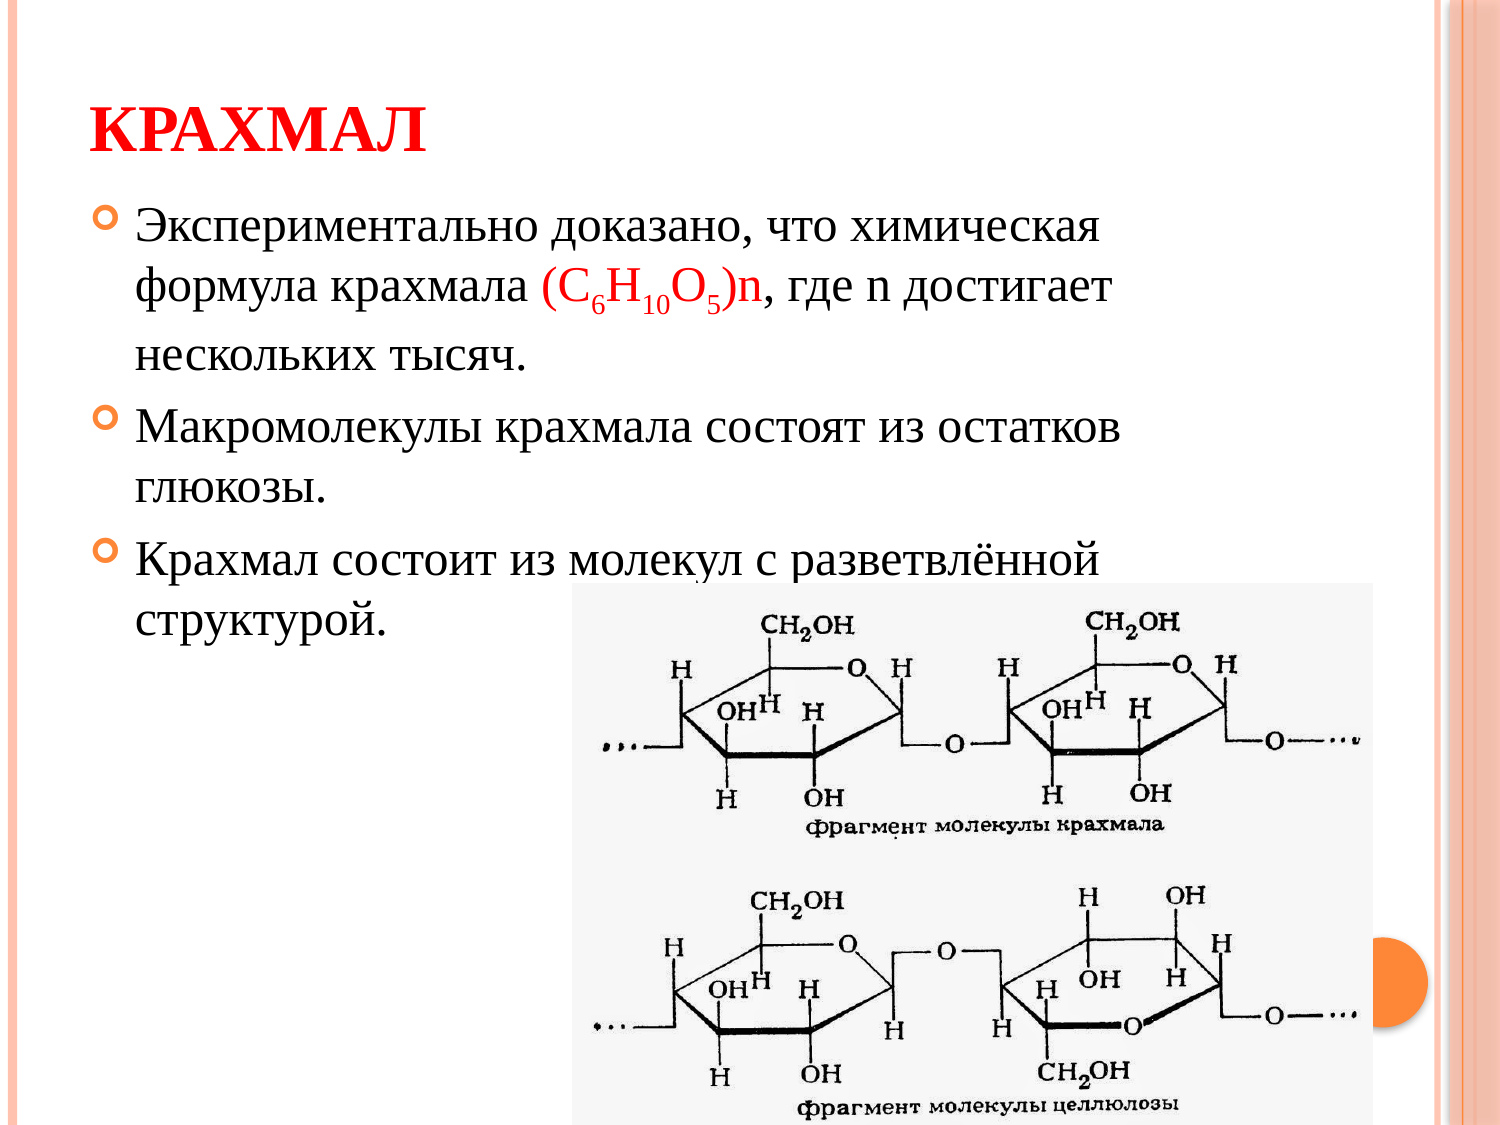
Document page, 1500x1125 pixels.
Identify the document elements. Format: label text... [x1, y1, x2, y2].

picture [572, 582, 1374, 1125]
title Крахмал [75, 45, 1300, 184]
list Экспериментально доказано, что химическая формула крахмала (C6H10O5)n, где n достигает нескольких тысяч. Макромолекулы крахмала состоят из остатков глюкозы. Крахмал состоит из молекул с разветвлённой структурой. [75, 184, 1300, 1062]
